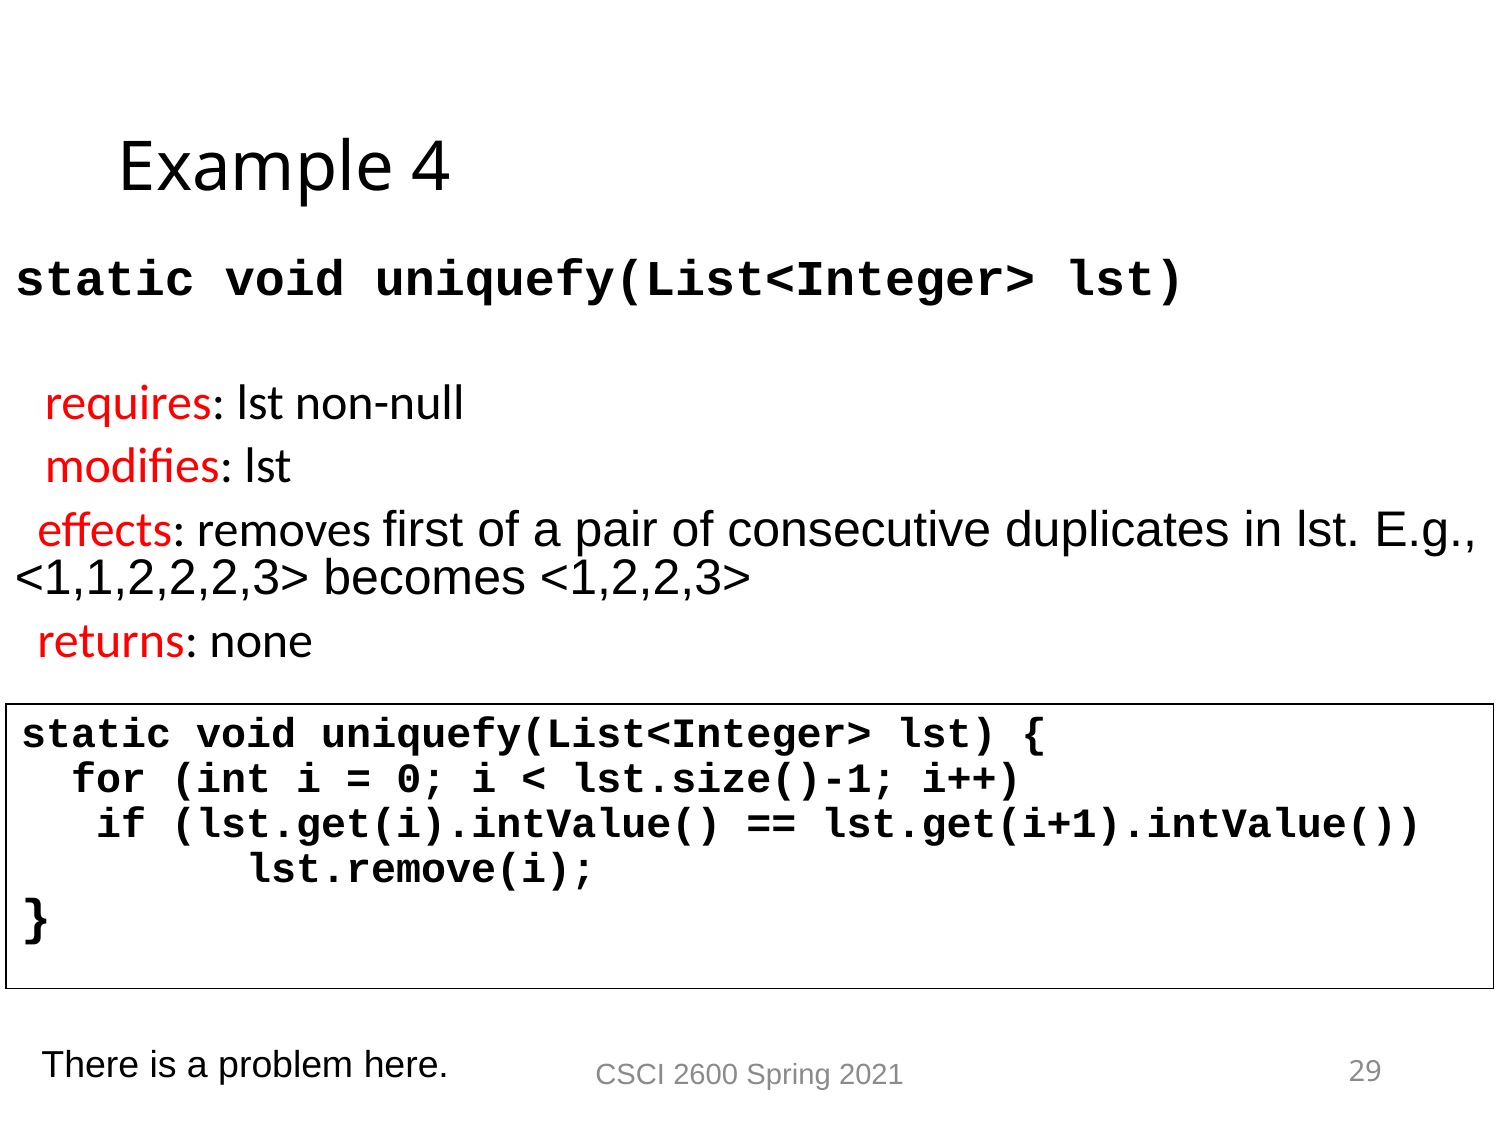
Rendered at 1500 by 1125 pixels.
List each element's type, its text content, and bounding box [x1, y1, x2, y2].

text_box static void uniquefy(List<Integer> lst) { for (int i = 0; i < lst.size()-1; i++) if (lst.get(i).intValue() == lst.get(i+1).intValue()) lst.remove(i); } [6, 703, 1494, 989]
text_box CSCI 2600 Spring 2021 [496, 1042, 1003, 1103]
text_box static void uniquefy(List<Integer> lst) requires: lst non-null modifies: lst effects: removes first of a pair of consecutive duplicates in lst. E.g., <1,1,2,2,2,3> becomes <1,2,2,3> returns: none [0, 249, 1500, 650]
text_box There is a problem here. [26, 1032, 465, 1093]
text_box Example 4 [103, 59, 1397, 249]
text_box 29 [1059, 1042, 1397, 1103]
